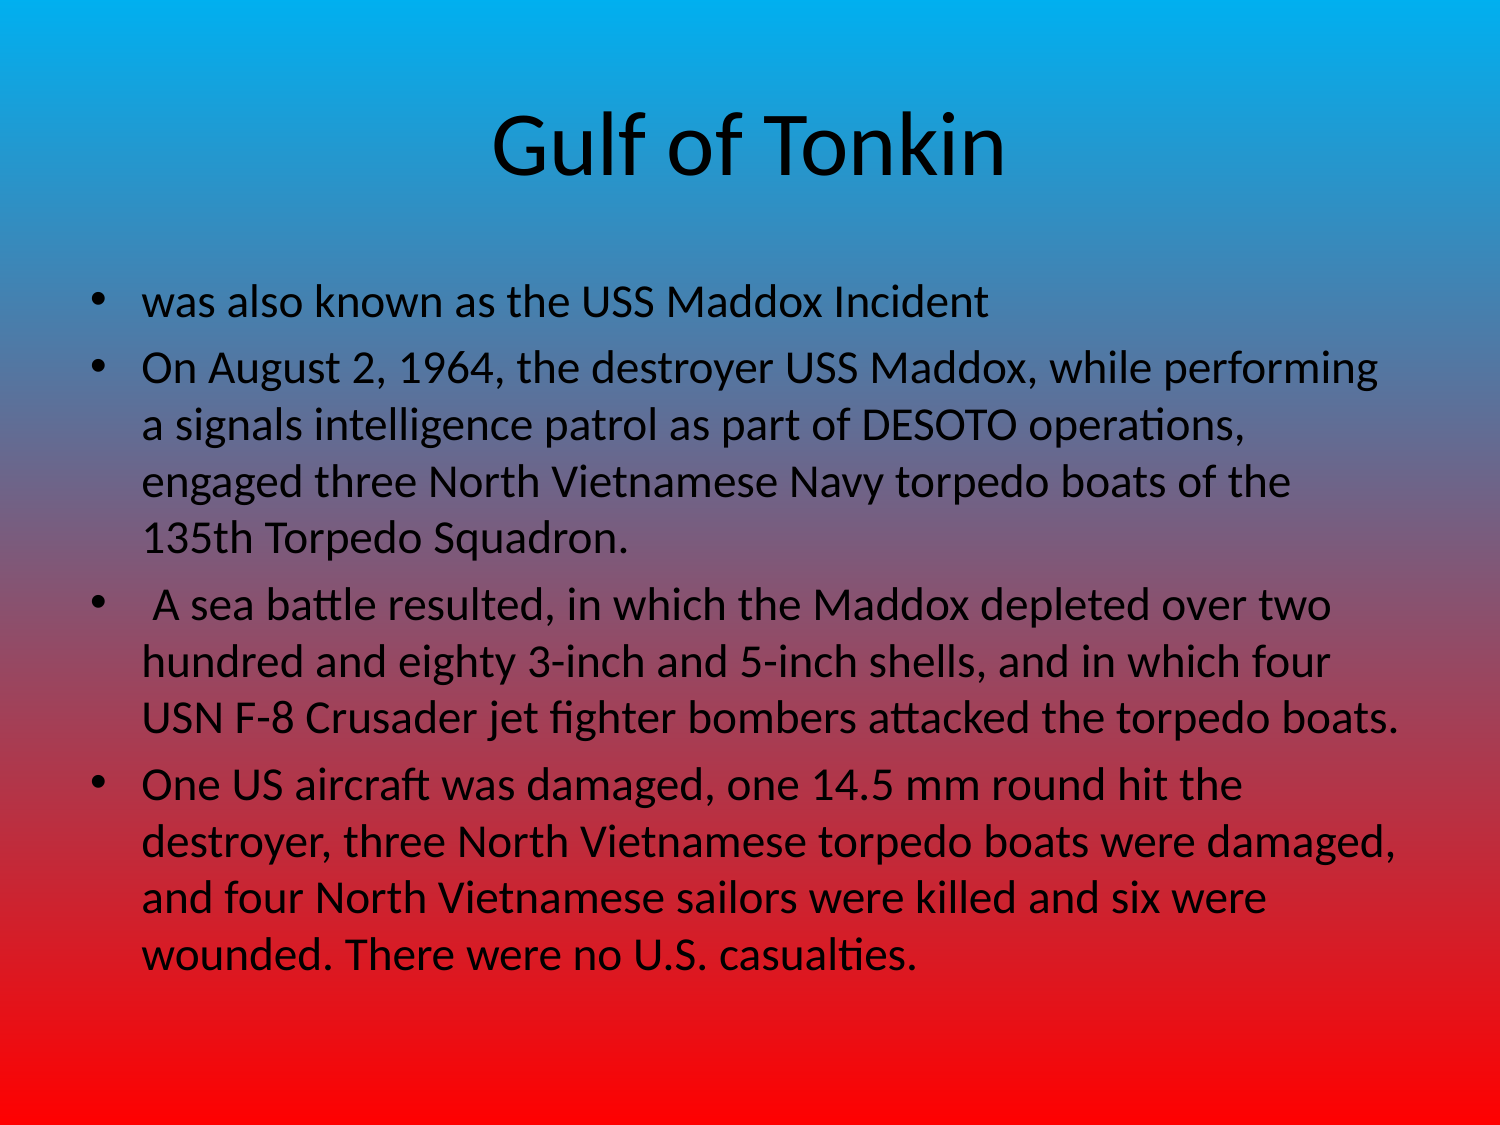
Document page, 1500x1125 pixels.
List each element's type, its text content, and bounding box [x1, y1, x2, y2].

title Gulf of Tonkin [75, 45, 1425, 233]
list was also known as the USS Maddox Incident On August 2, 1964, the destroyer USS Maddox, while performing a signals intelligence patrol as part of DESOTO operations, engaged three North Vietnamese Navy torpedo boats of the 135th Torpedo Squadron. A sea battle resulted, in which the Maddox depleted over two hundred and eighty 3-inch and 5-inch shells, and in which four USN F-8 Crusader jet fighter bombers attacked the torpedo boats. One US aircraft was damaged, one 14.5 mm round hit the destroyer, three North Vietnamese torpedo boats were damaged, and four North Vietnamese sailors were killed and six were wounded. There were no U.S. casualties. [75, 262, 1425, 1005]
